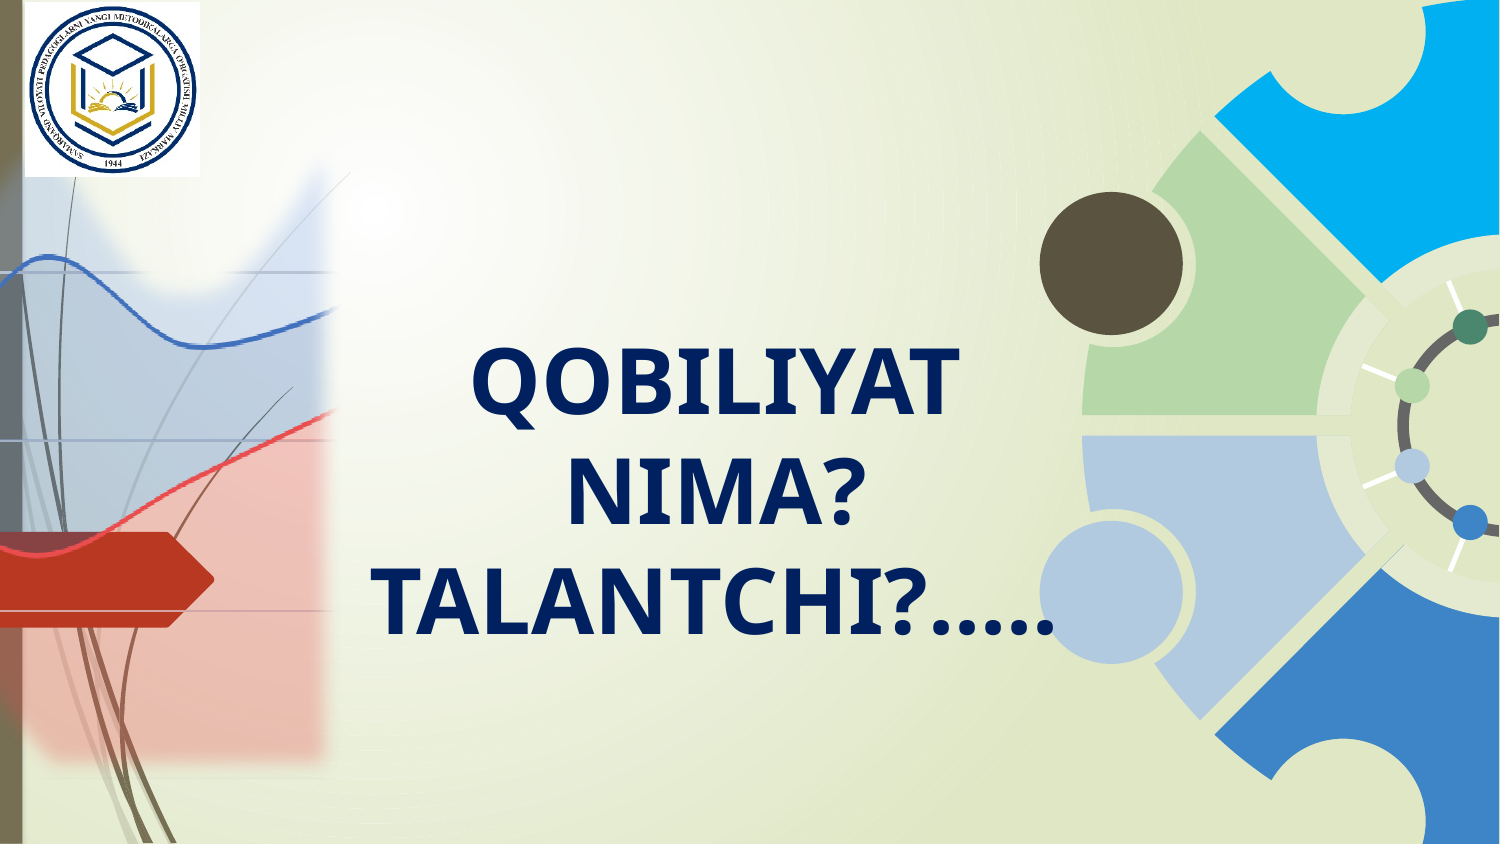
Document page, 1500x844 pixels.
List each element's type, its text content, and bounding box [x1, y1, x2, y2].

picture [0, 2, 356, 842]
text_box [1039, 0, 1500, 844]
text_box QOBILIYAT NIMA? TALANTCHI?..... [359, 315, 1034, 721]
